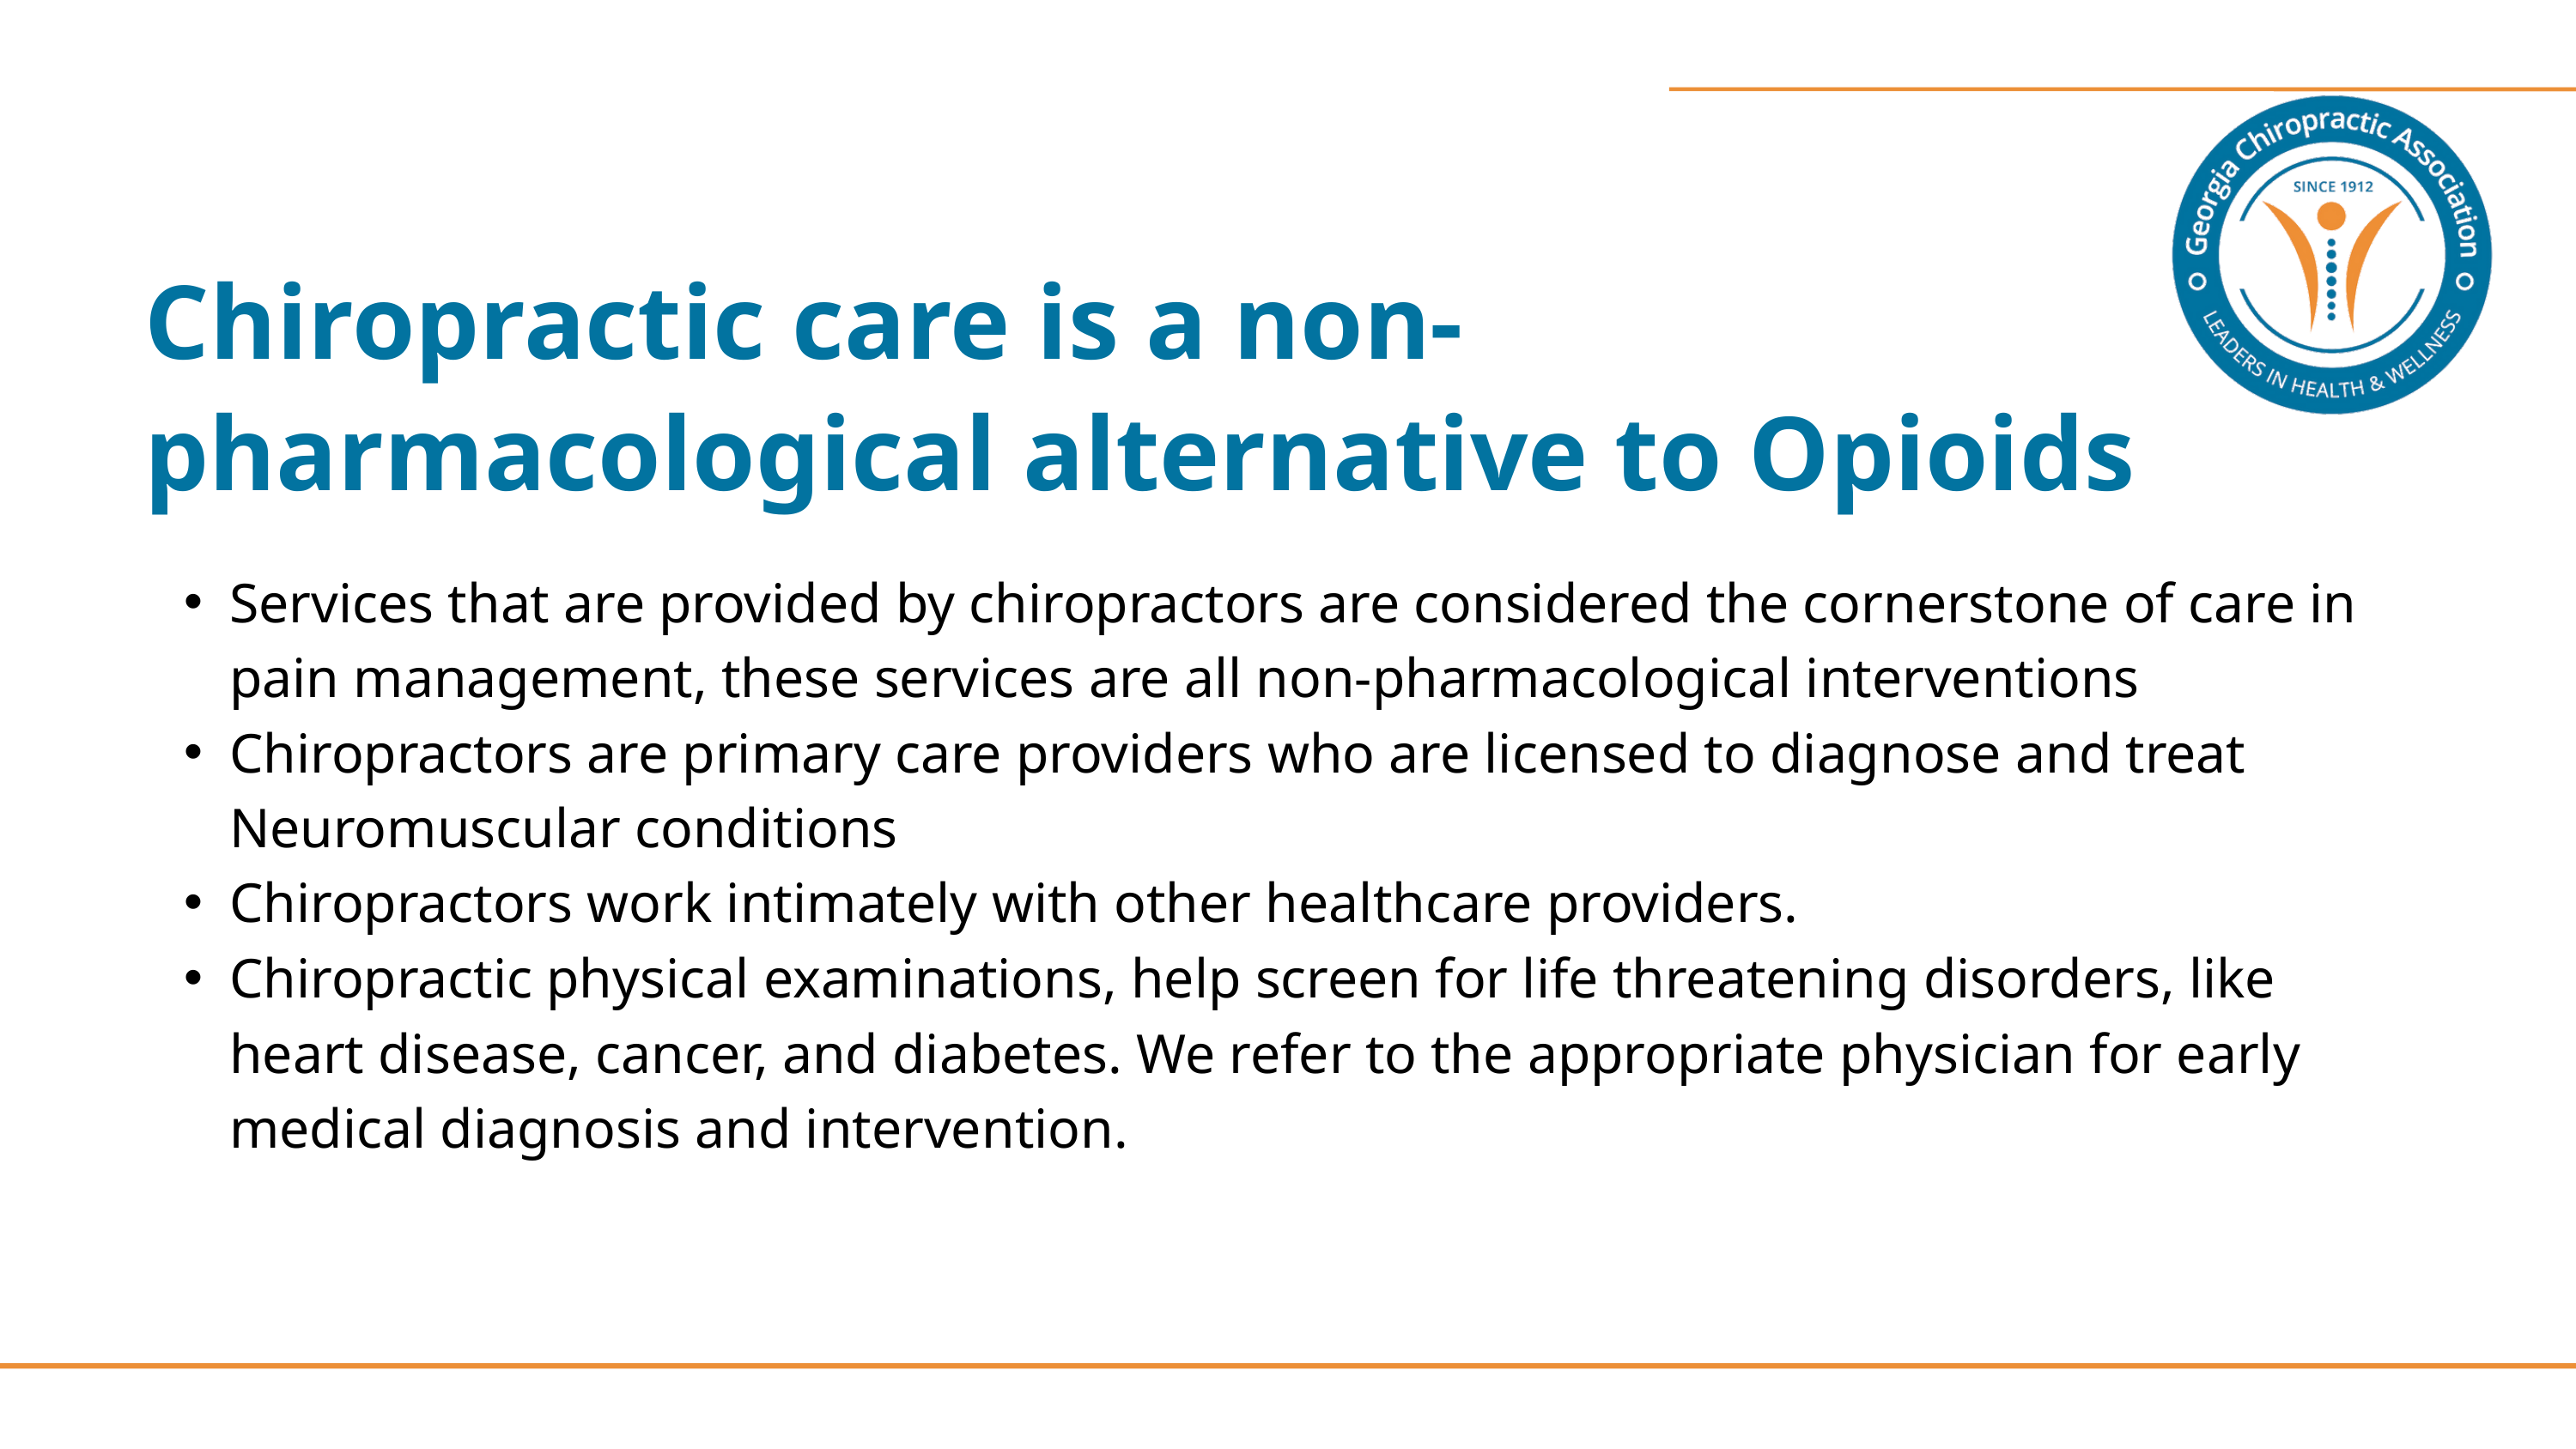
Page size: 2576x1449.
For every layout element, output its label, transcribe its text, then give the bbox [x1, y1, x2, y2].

text_box Services that are provided by chiropractors are considered the cornerstone of care in pain management, these services are all non-pharmacological interventions Chiropractors are primary care providers who are licensed to diagnose and treat Neuromuscular conditions Chiropractors work intimately with other healthcare providers. Chiropractic physical examinations, help screen for life threatening disorders, like heart disease, cancer, and diabetes. We refer to the appropriate physician for early medical diagnosis and intervention. [138, 558, 2425, 1234]
text_box Chiropractic care is a non-pharmacological alternative to Opioids [144, 248, 2261, 512]
text_box [2168, 91, 2497, 419]
